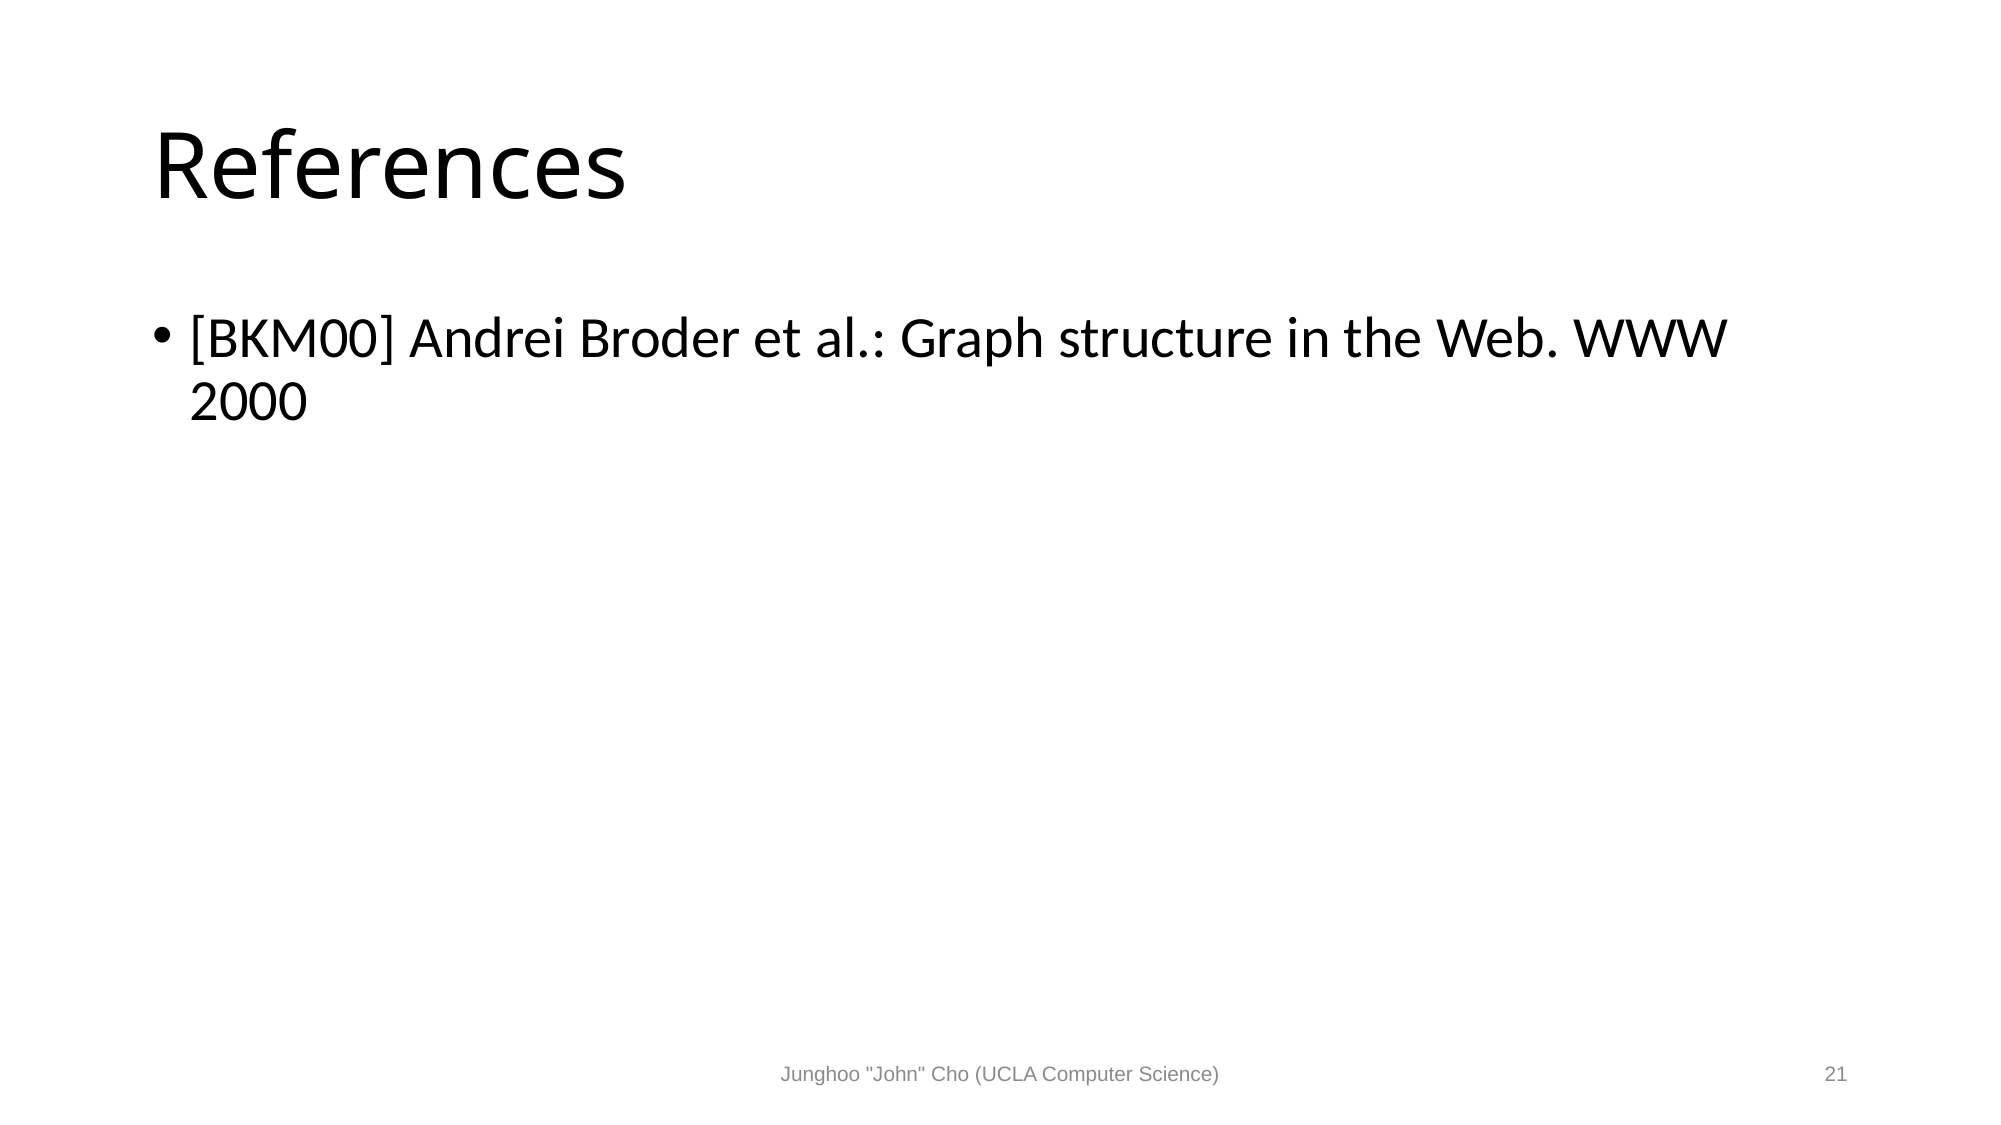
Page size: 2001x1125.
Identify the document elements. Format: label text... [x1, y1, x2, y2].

slide_number 21 [1412, 1042, 1863, 1103]
footer Junghoo "John" Cho (UCLA Computer Science) [662, 1042, 1338, 1103]
list [BKM00] Andrei Broder et al.: Graph structure in the Web. WWW 2000 [137, 299, 1863, 1014]
title References [137, 59, 1863, 278]
